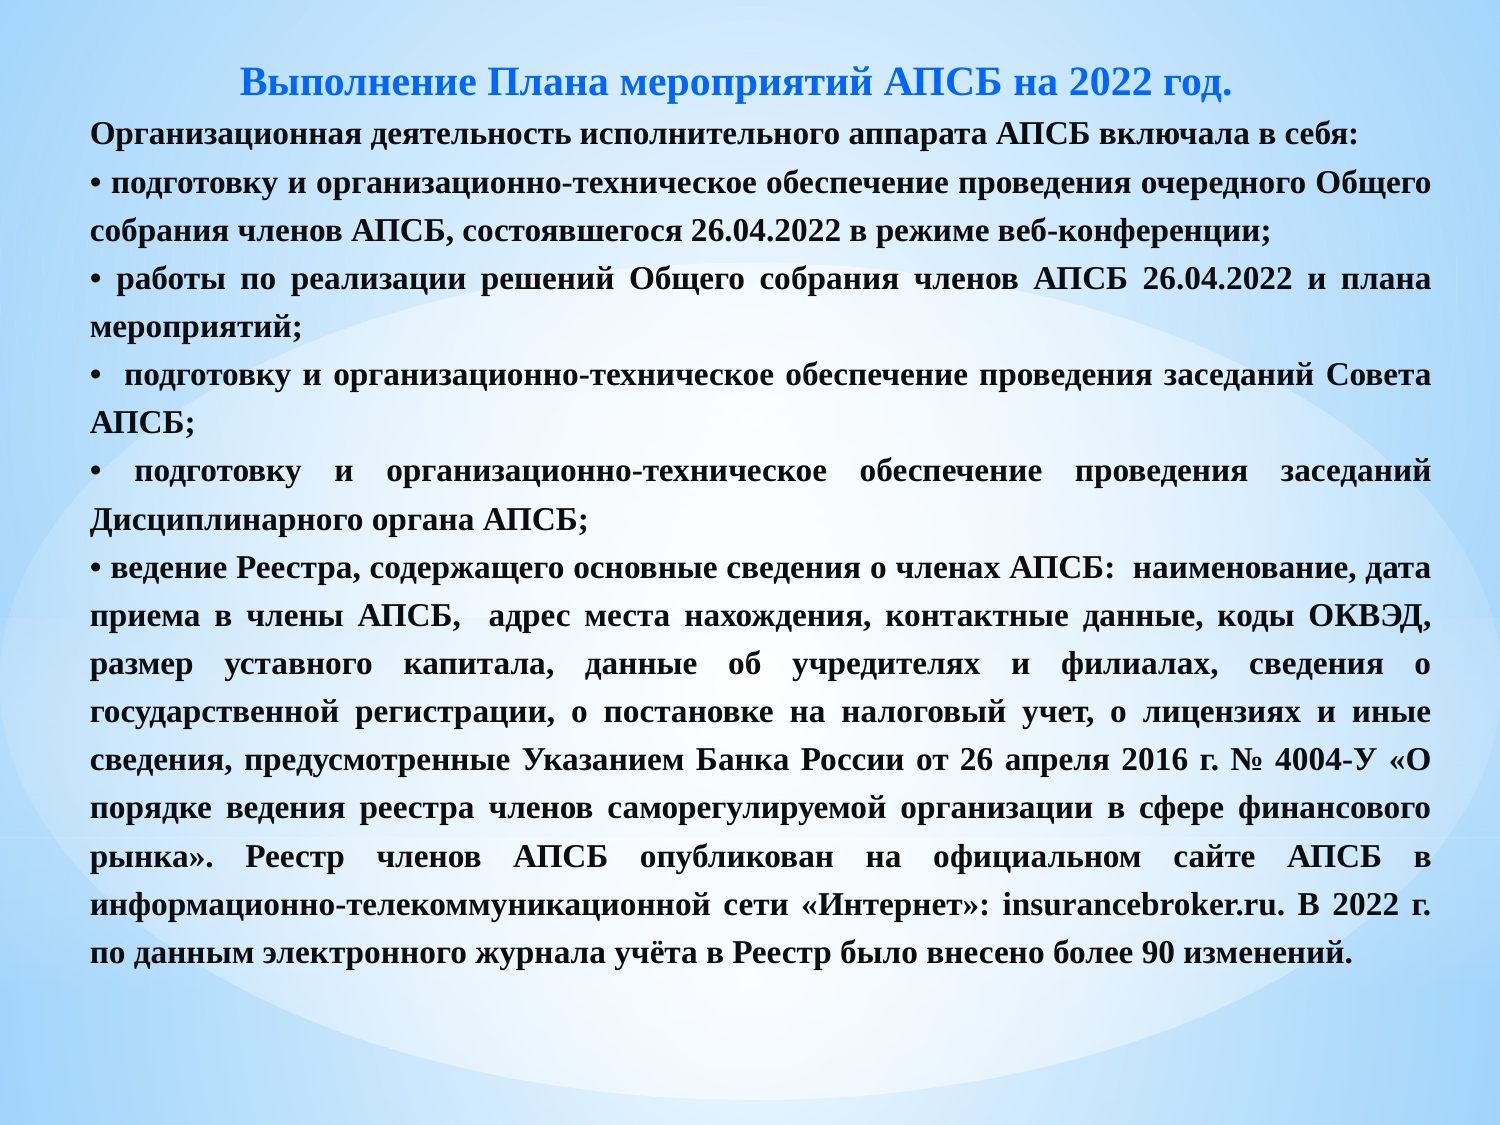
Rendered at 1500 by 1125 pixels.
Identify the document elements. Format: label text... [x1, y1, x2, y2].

table_header Выполнение Плана мероприятий АПСБ на 2022 год. Организационная деятельность исполнительного аппарата АПСБ включала в себя: • подготовку и организационно-техническое обеспечение проведения очередного Общего собрания членов АПСБ, состоявшегося 26.04.2022 в режиме веб-конференции; • работы по реализации решений Общего собрания членов АПСБ 26.04.2022 и плана мероприятий; • подготовку и организационно-техническое обеспечение проведения заседаний Совета АПСБ; • подготовку и организационно-техническое обеспечение проведения заседаний Дисциплинарного органа АПСБ; • ведение Реестра, содержащего основные сведения о членах АПСБ: наименование, дата приема в члены АПСБ, адрес места нахождения, контактные данные, коды ОКВЭД, размер уставного капитала, данные об учредителях и филиалах, сведения о государственной регистрации, о постановке на налоговый учет, о лицензиях и иные сведения, предусмотренные Указанием Банка России от 26 апреля 2016 г. № 4004-У «О порядке ведения реестра членов саморегулируемой организации в сфере финансового рынка». Реестр членов АПСБ опубликован на официальном сайте АПСБ в информационно-телекоммуникационной сети «Интернет»: insurancebroker.ru. В 2022 г. по данным электронного журнала учёта в Реестр было внесено более 90 изменений. [89, 43, 1435, 1125]
